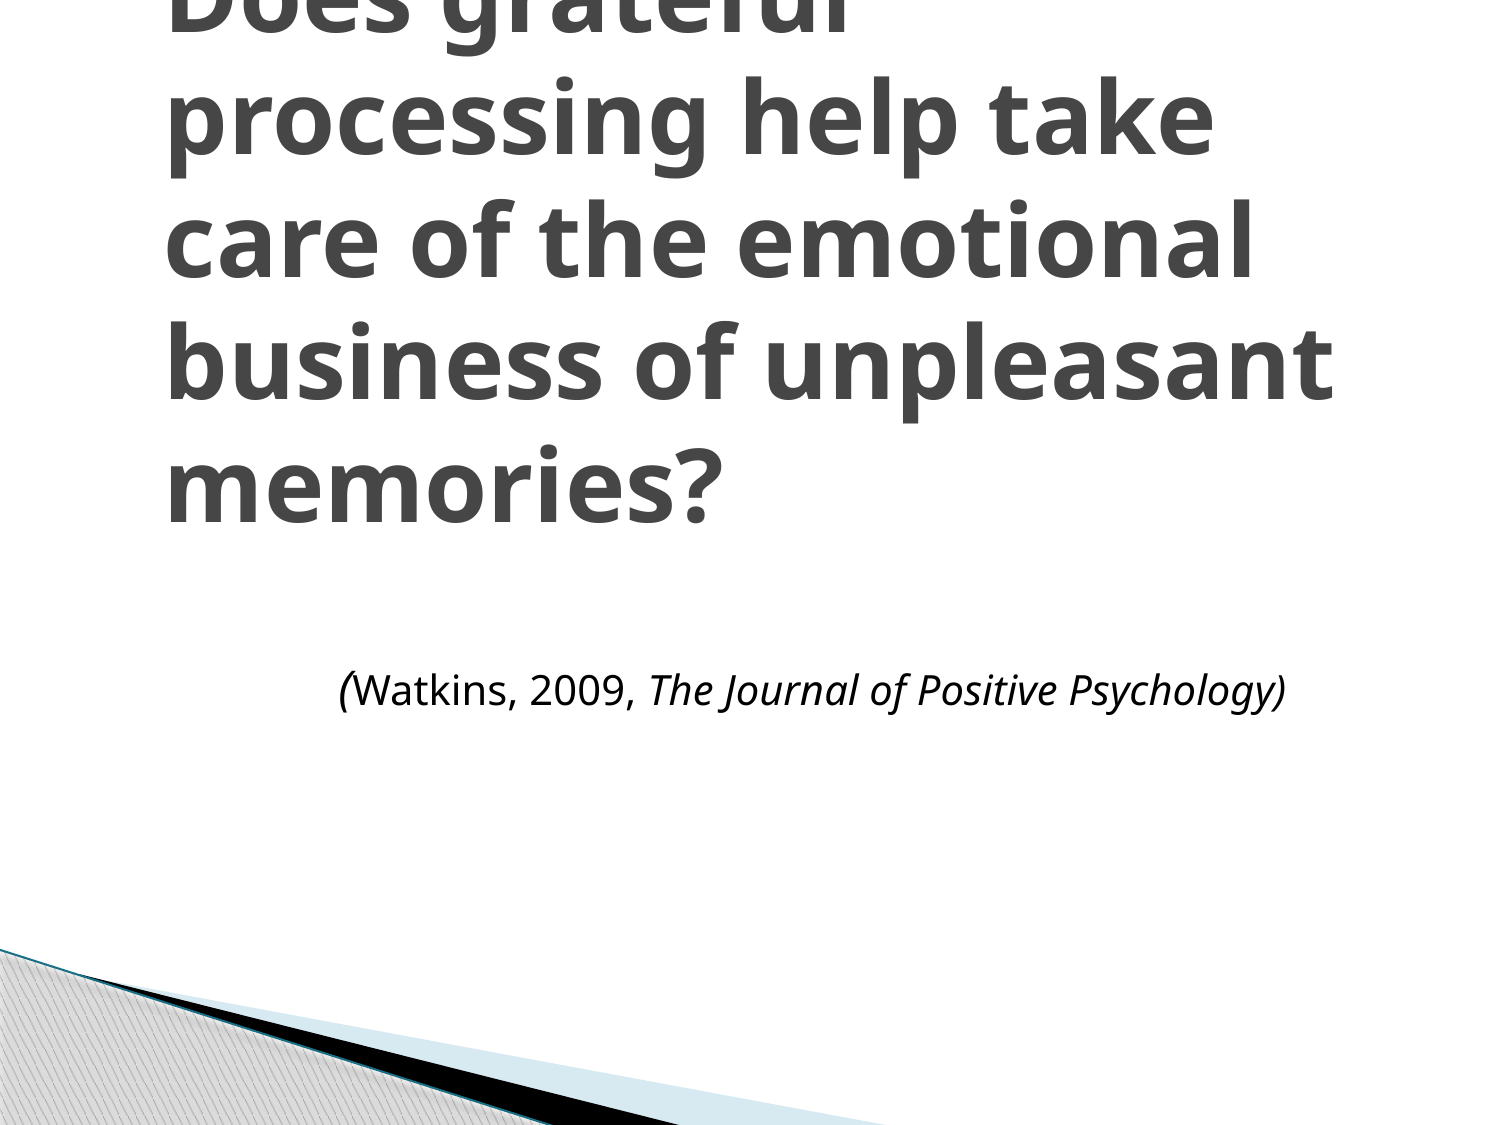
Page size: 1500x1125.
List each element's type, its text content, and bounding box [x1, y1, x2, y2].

subtitle (Watkins, 2009, The Journal of Positive Psychology) [224, 573, 1401, 865]
title Does grateful processing help take care of the emotional business of unpleasant memories? [112, 233, 1388, 550]
